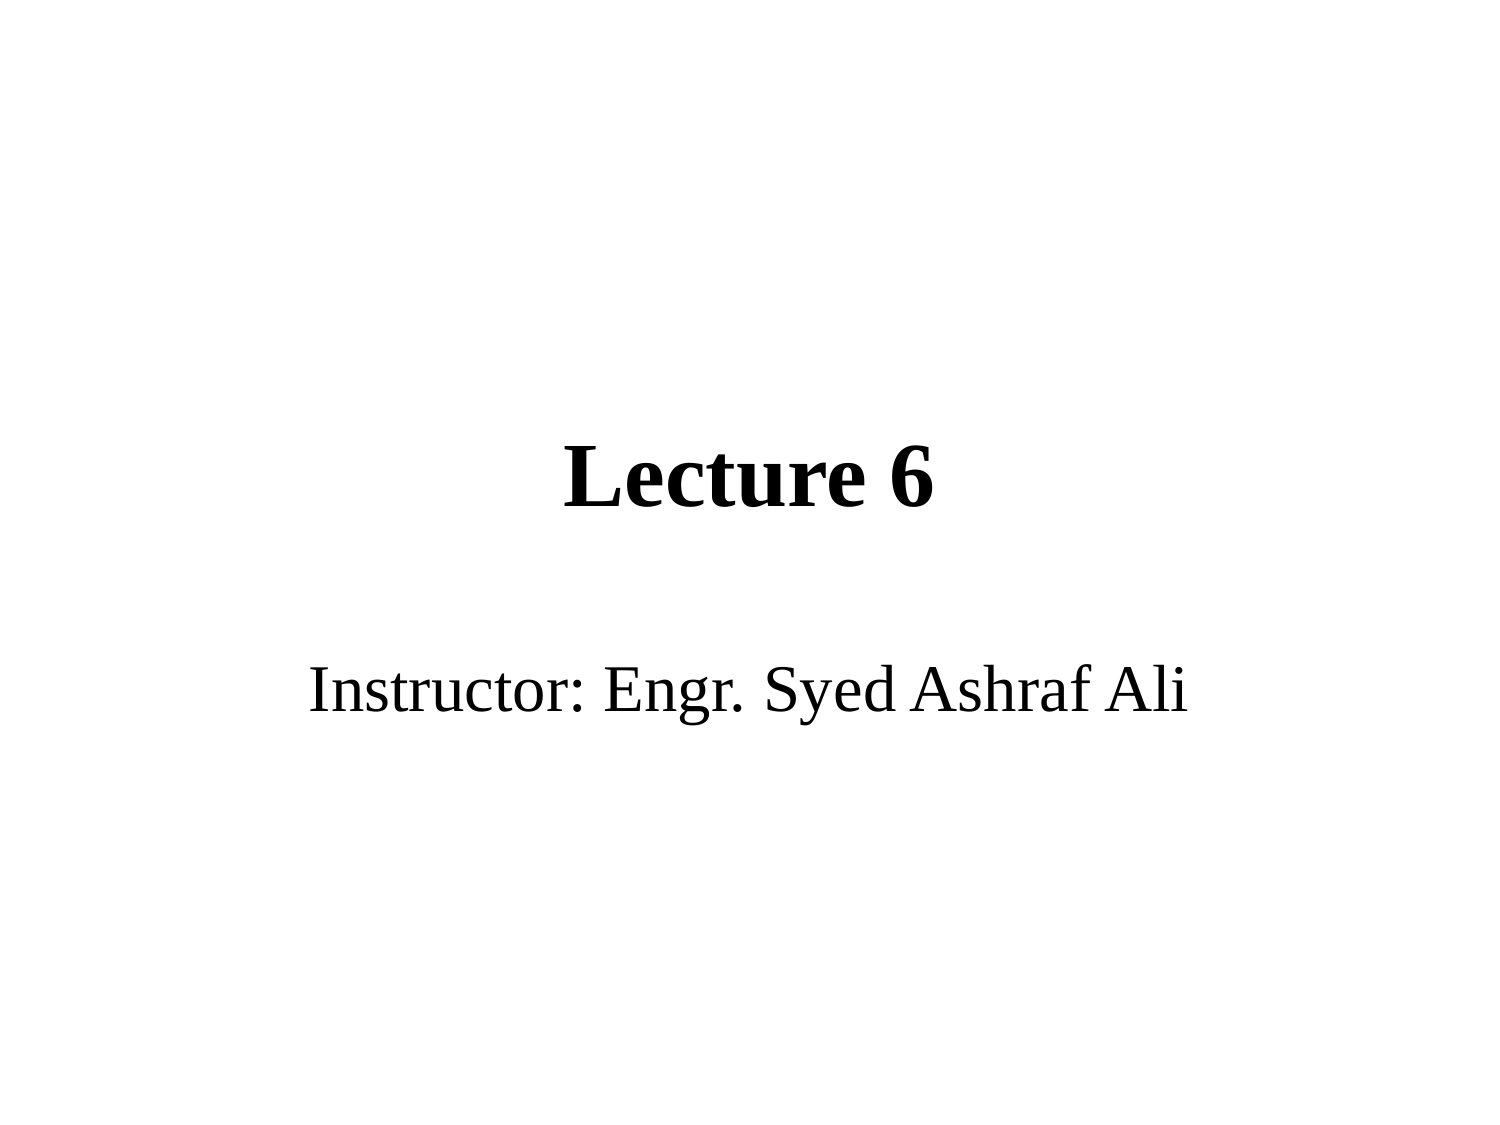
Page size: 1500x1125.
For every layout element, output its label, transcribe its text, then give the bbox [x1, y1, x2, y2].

title Lecture 6 [112, 349, 1388, 591]
subtitle Instructor: Engr. Syed Ashraf Ali [225, 637, 1275, 925]
